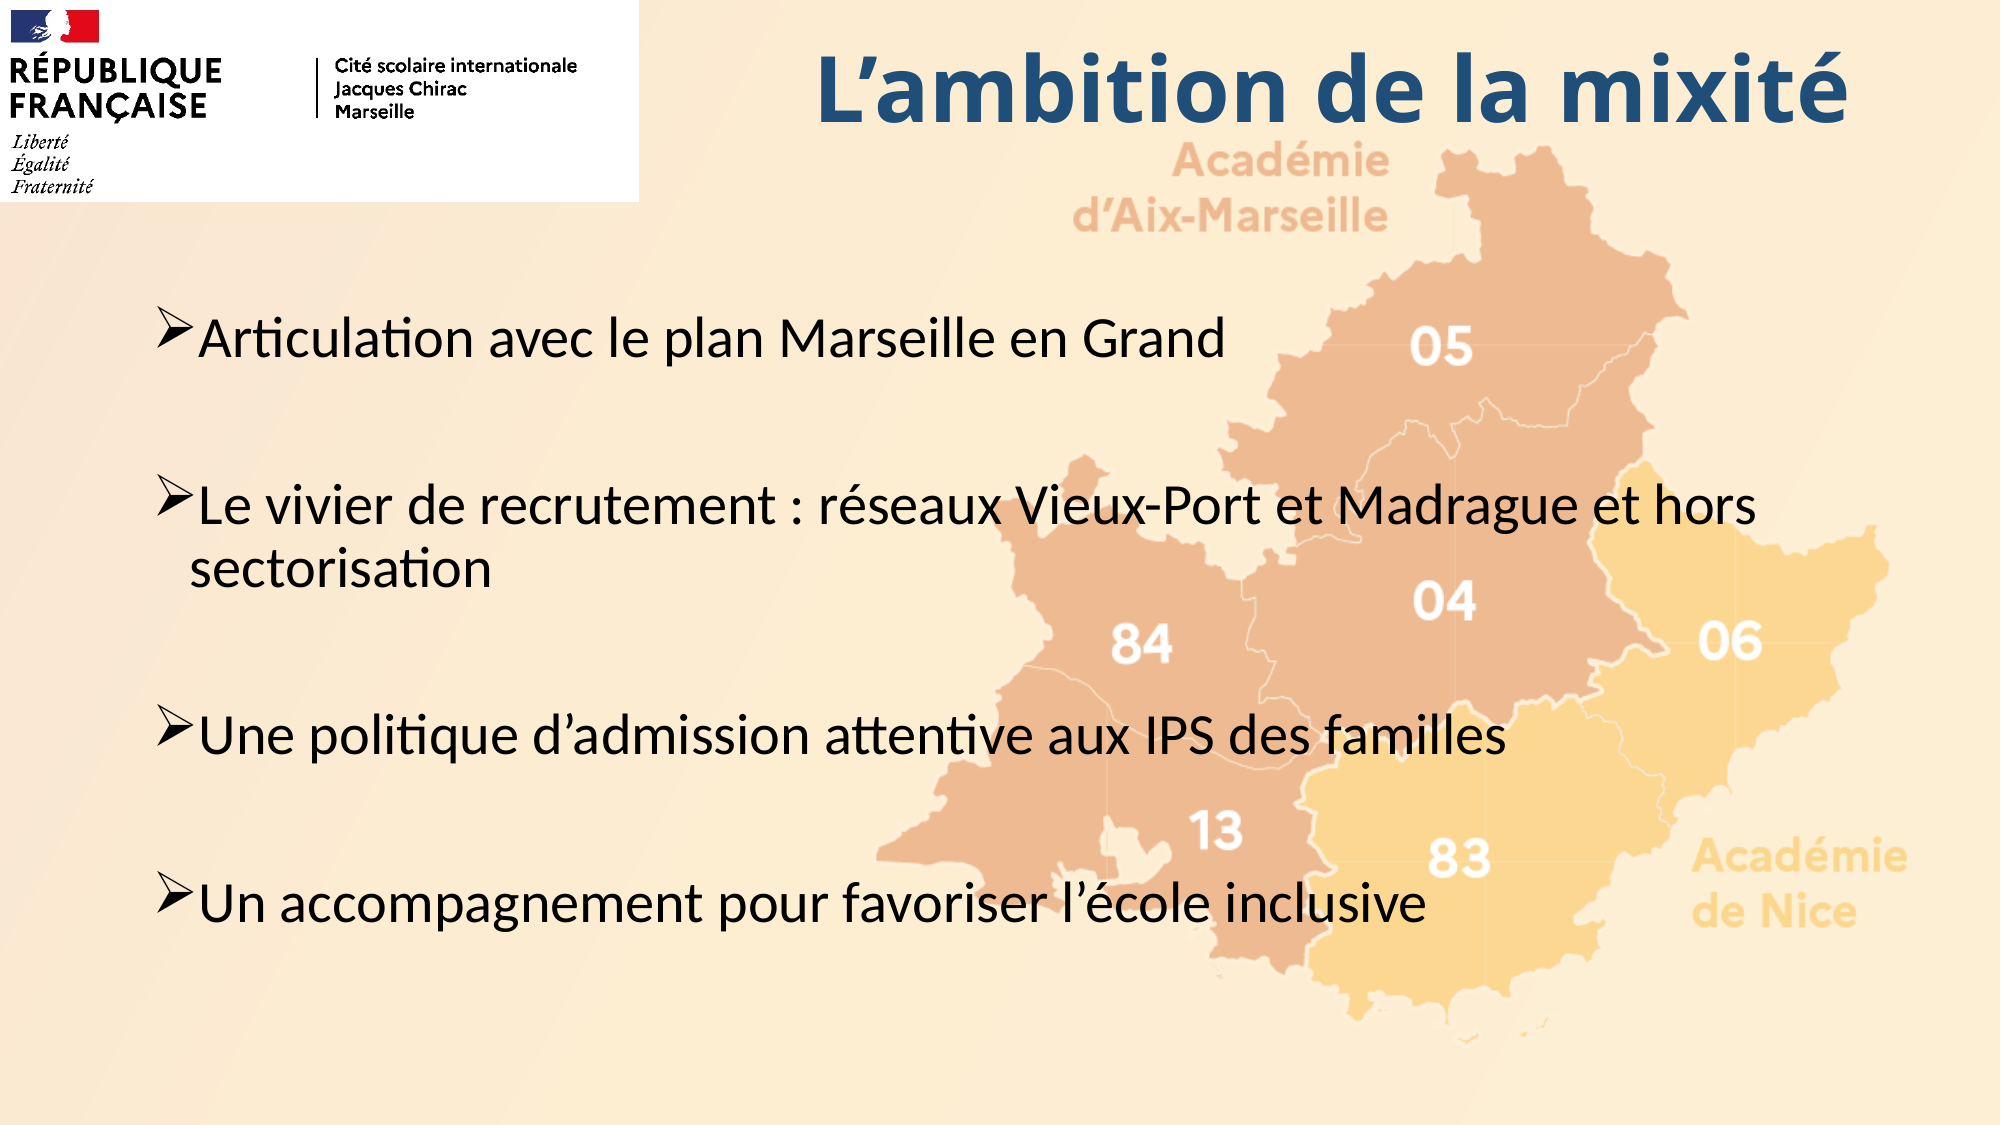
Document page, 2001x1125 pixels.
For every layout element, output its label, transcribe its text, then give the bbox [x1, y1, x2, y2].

list Articulation avec le plan Marseille en Grand Le vivier de recrutement : réseaux Vieux-Port et Madrague et hors sectorisation Une politique d’admission attentive aux IPS des familles Un accompagnement pour favoriser l’école inclusive [137, 299, 1863, 1014]
picture [0, 0, 639, 202]
title L’ambition de la mixité [664, 0, 2000, 202]
